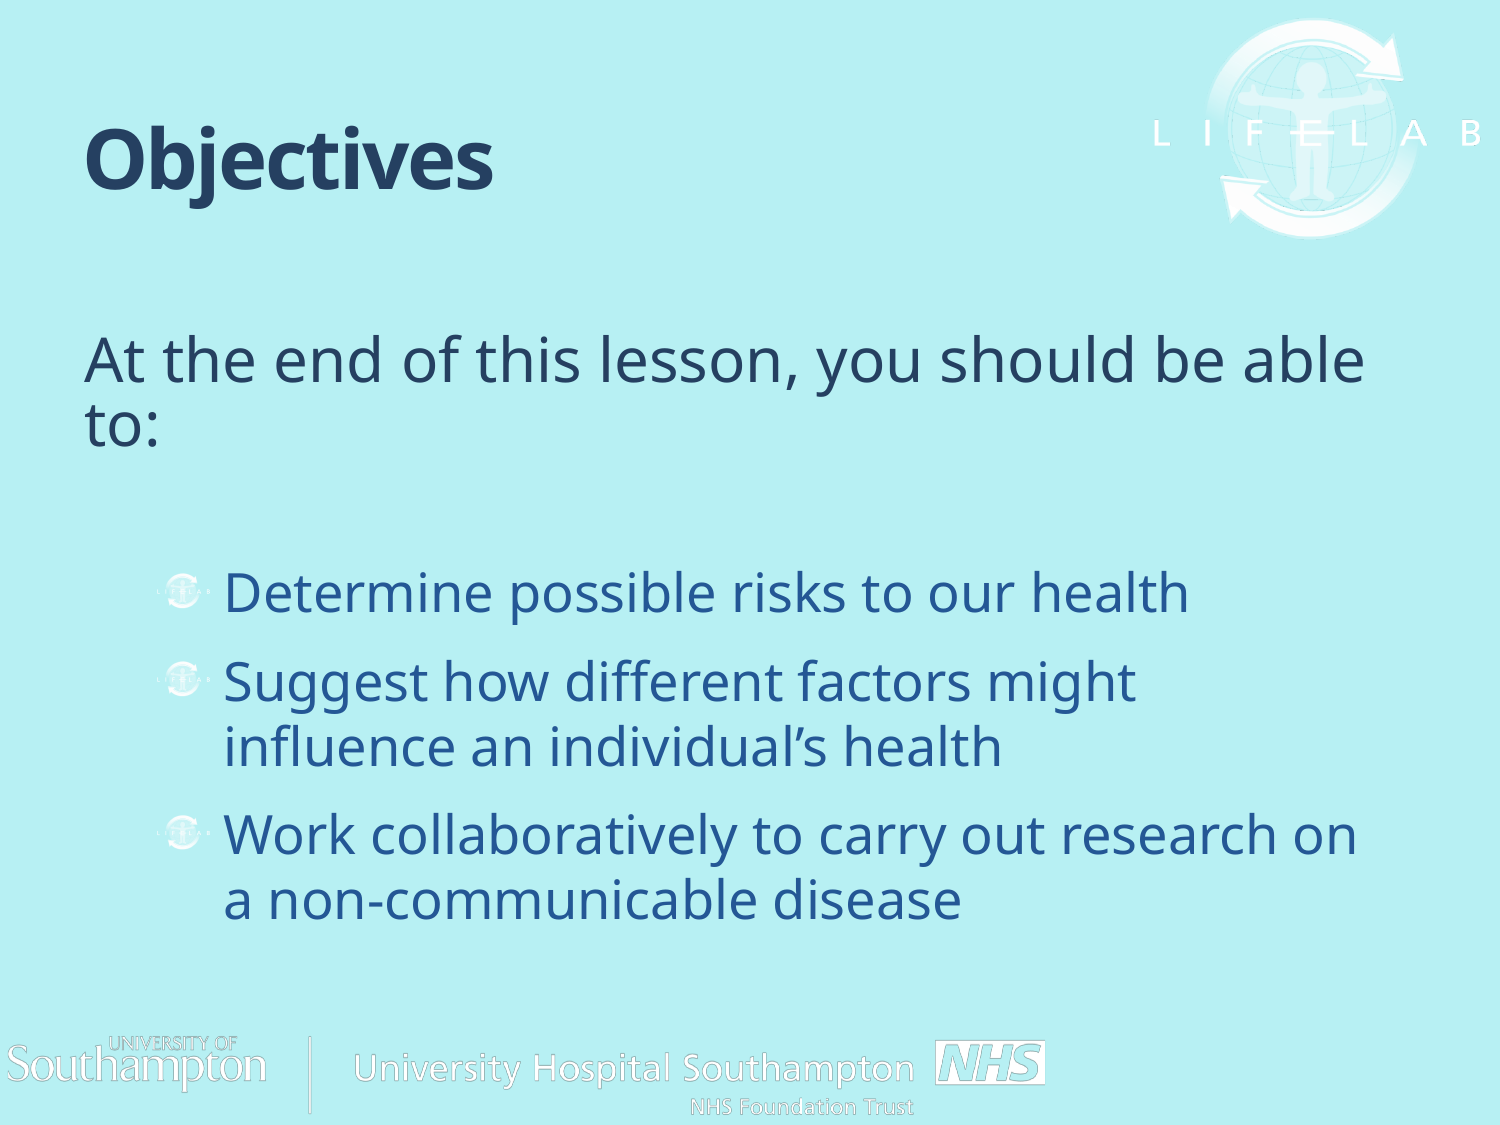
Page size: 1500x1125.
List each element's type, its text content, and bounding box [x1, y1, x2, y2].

picture [153, 812, 213, 853]
list At the end of this lesson, you should be able to: Determine possible risks to our health Suggest how different factors might influence an individual’s health Work collaboratively to carry out research on a non-communicable disease [69, 324, 1393, 943]
picture [153, 658, 213, 700]
picture [1128, 0, 1500, 261]
picture [153, 570, 213, 612]
picture [5, 1023, 1046, 1118]
title Objectives [67, 86, 1393, 359]
